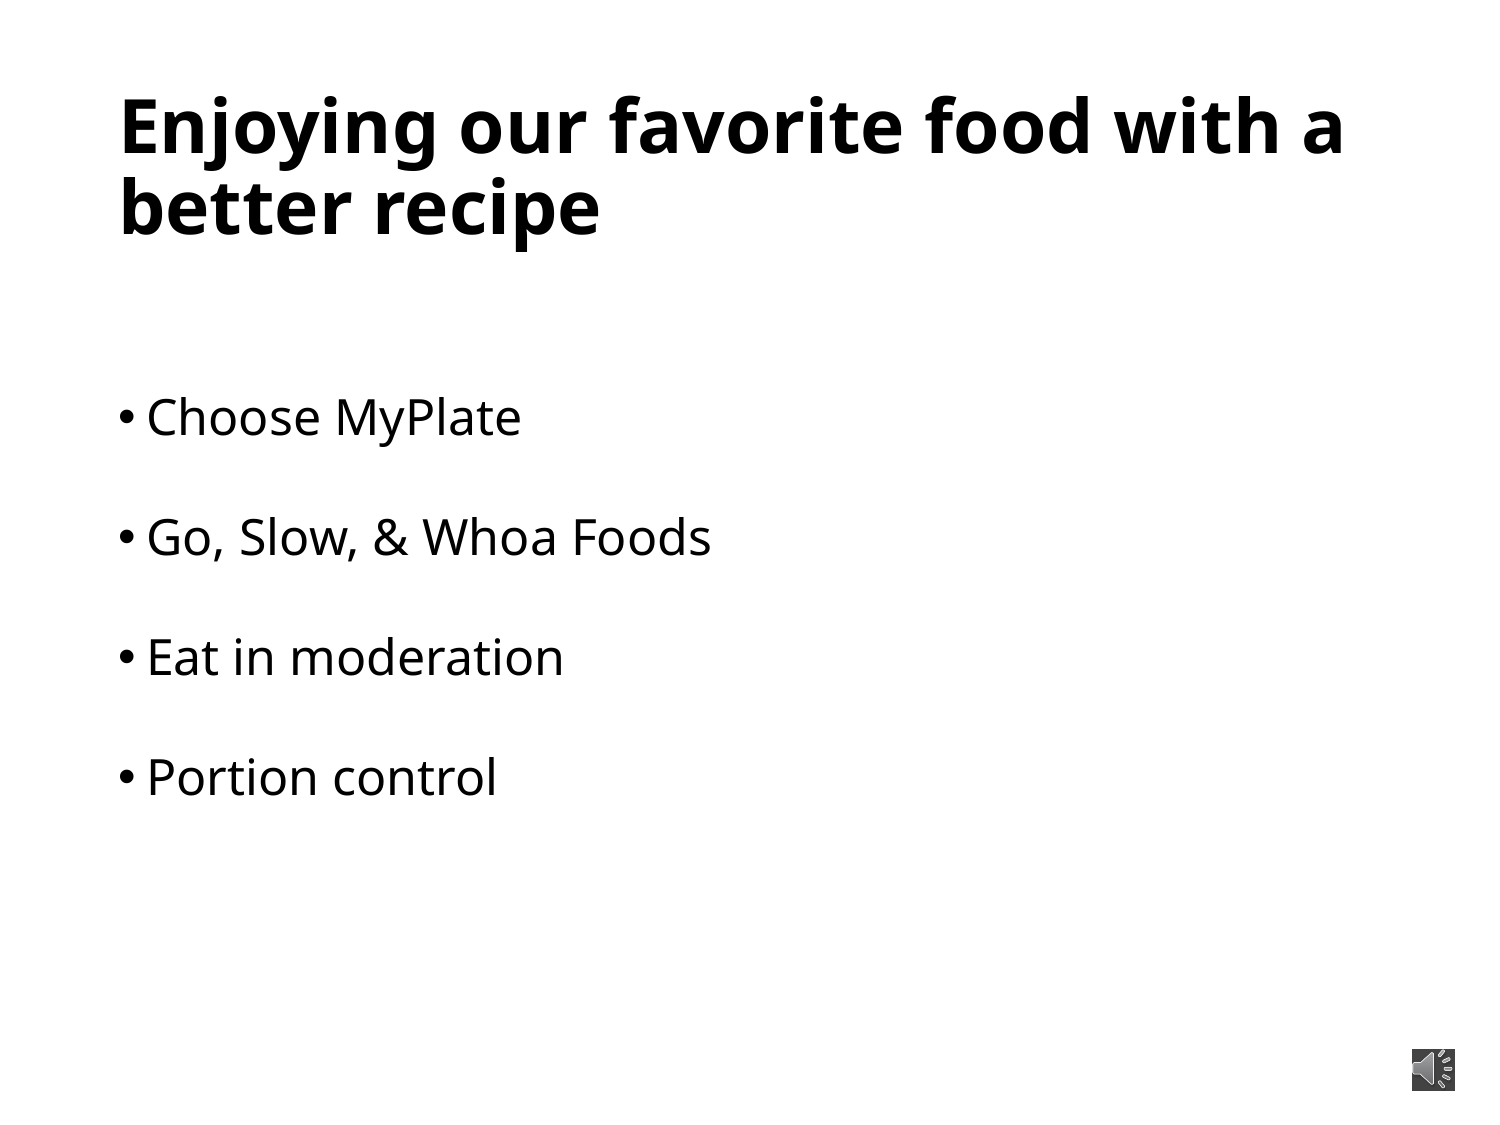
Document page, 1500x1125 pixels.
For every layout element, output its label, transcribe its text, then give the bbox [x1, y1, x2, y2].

title Enjoying our favorite food with a better recipe [103, 61, 1397, 279]
list Choose MyPlate Go, Slow, & Whoa Foods Eat in moderation Portion control [103, 378, 1397, 1093]
picture [1411, 1047, 1456, 1093]
